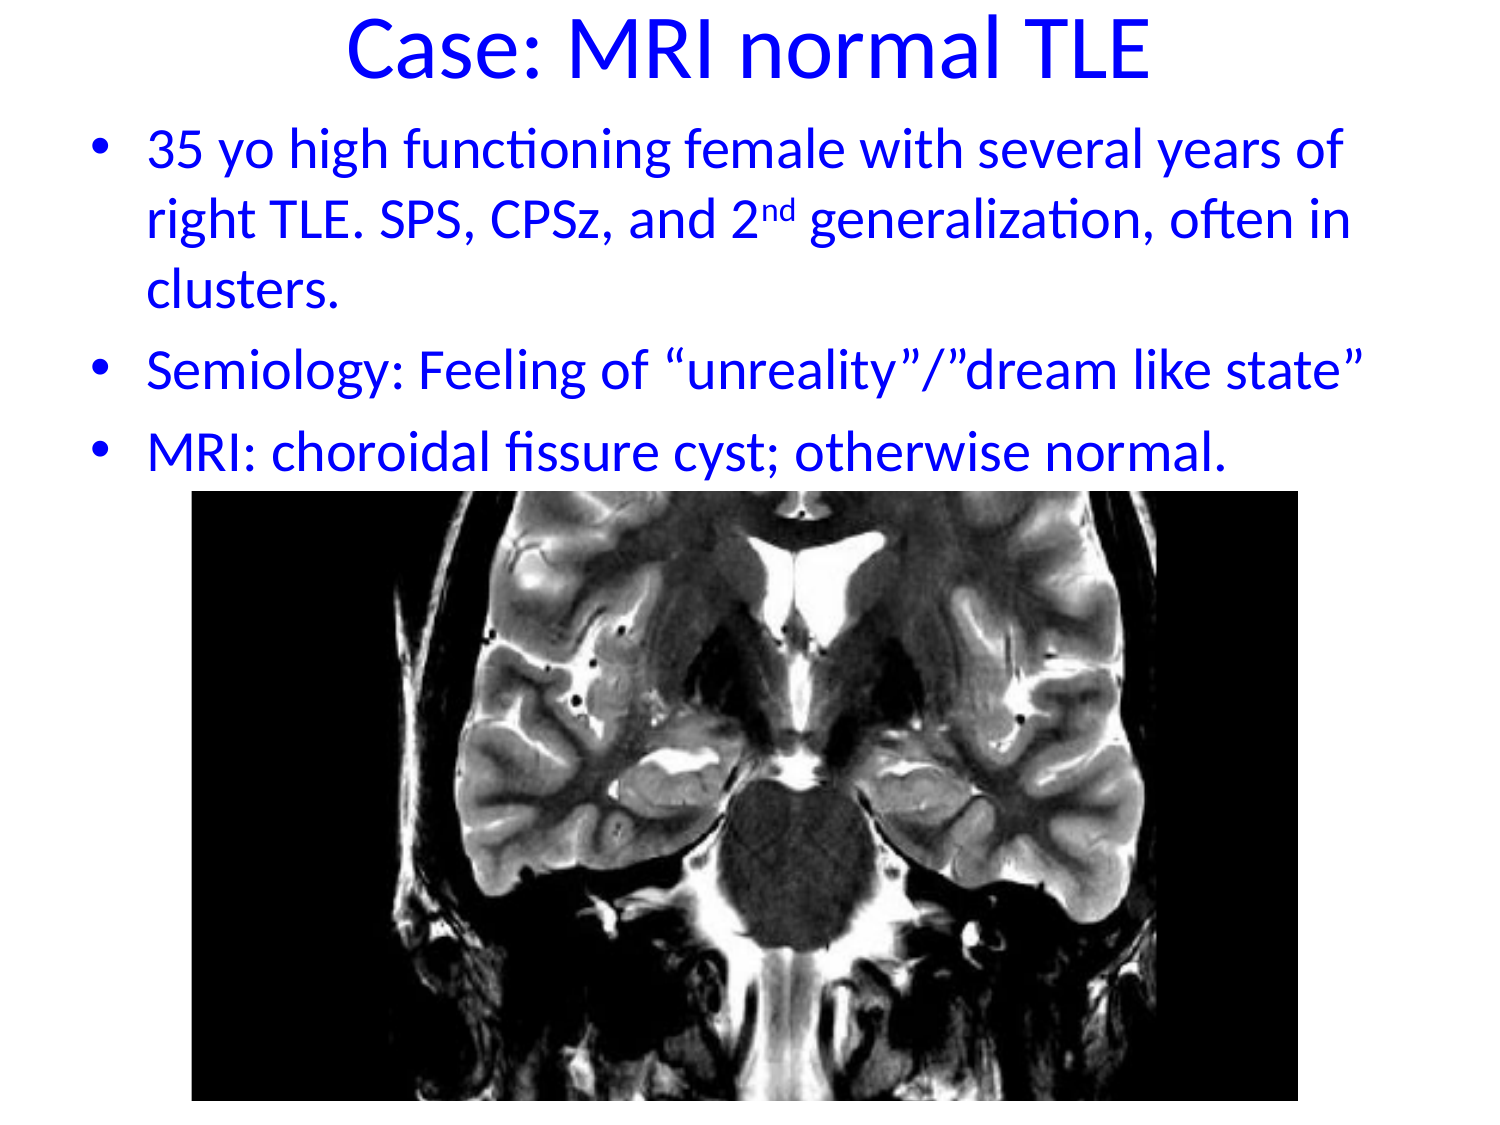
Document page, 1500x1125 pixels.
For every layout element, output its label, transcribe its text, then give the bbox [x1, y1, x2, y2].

title Case: MRI normal TLE [75, 0, 1425, 102]
list 35 yo high functioning female with several years of right TLE. SPS, CPSz, and 2nd generalization, often in clusters. Semiology: Feeling of “unreality”/”dream like state” MRI: choroidal fissure cyst; otherwise normal. [75, 102, 1425, 846]
picture [191, 491, 1299, 1101]
